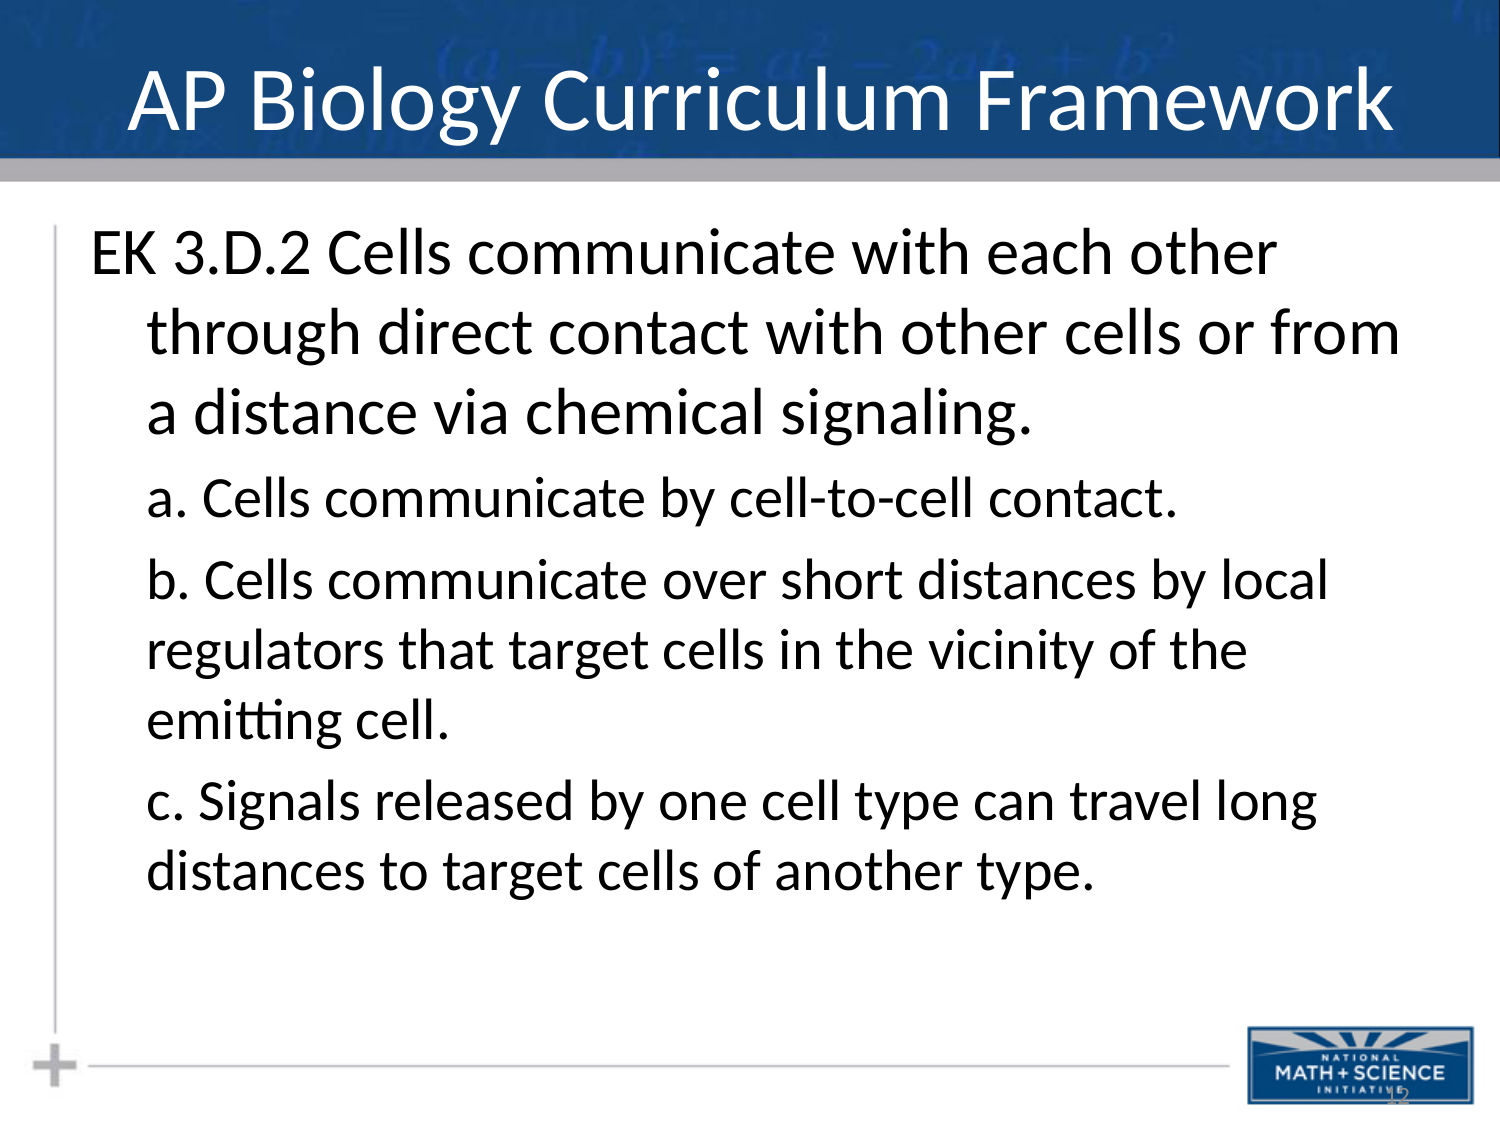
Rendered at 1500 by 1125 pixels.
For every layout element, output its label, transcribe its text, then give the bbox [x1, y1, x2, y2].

picture [0, 0, 1500, 1125]
list EK 3.D.2 Cells communicate with each other through direct contact with other cells or from a distance via chemical signaling. a. Cells communicate by cell-to-cell contact. b. Cells communicate over short distances by local regulators that target cells in the vicinity of the emitting cell. c. Signals released by one cell type can travel long distances to target cells of another type. [75, 200, 1425, 943]
slide_number 12 [1074, 1065, 1425, 1125]
title AP Biology Curriculum Framework [87, 0, 1438, 188]
